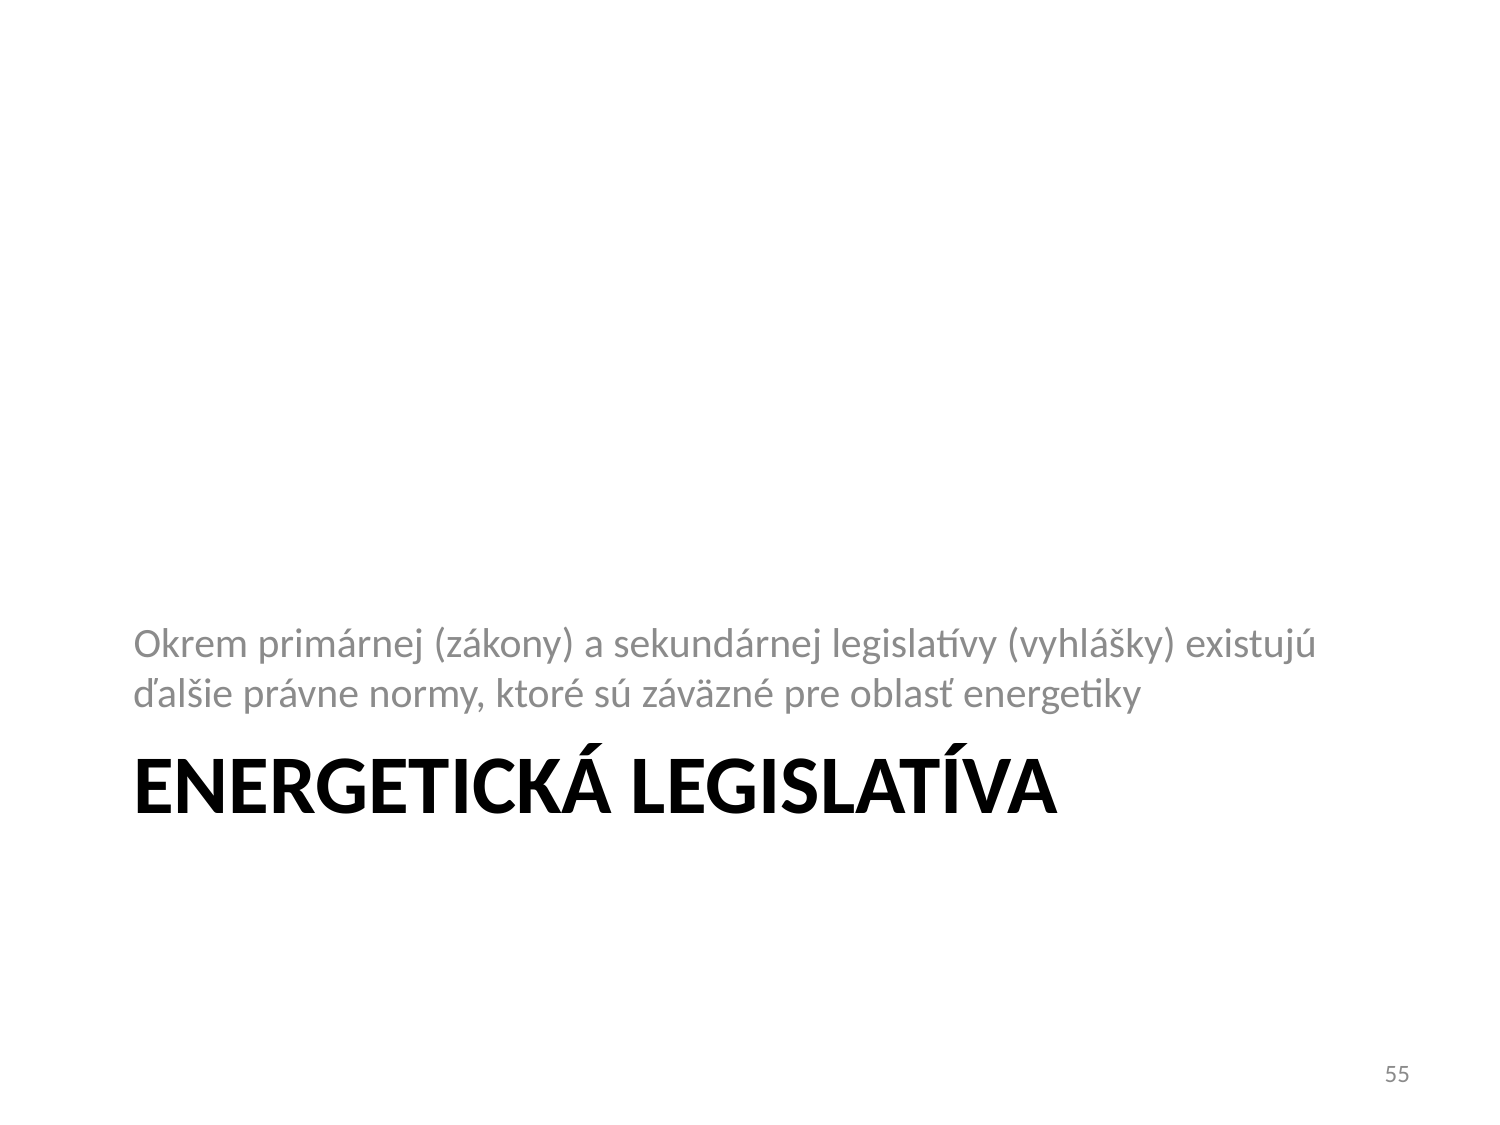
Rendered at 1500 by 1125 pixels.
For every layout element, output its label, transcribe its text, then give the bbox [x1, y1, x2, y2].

title Energetická legislatíva [118, 723, 1394, 947]
list Okrem primárnej (zákony) a sekundárnej legislatívy (vyhlášky) existujú ďalšie právne normy, ktoré sú záväzné pre oblasť energetiky [118, 476, 1394, 723]
slide_number 55 [1074, 1042, 1425, 1103]
